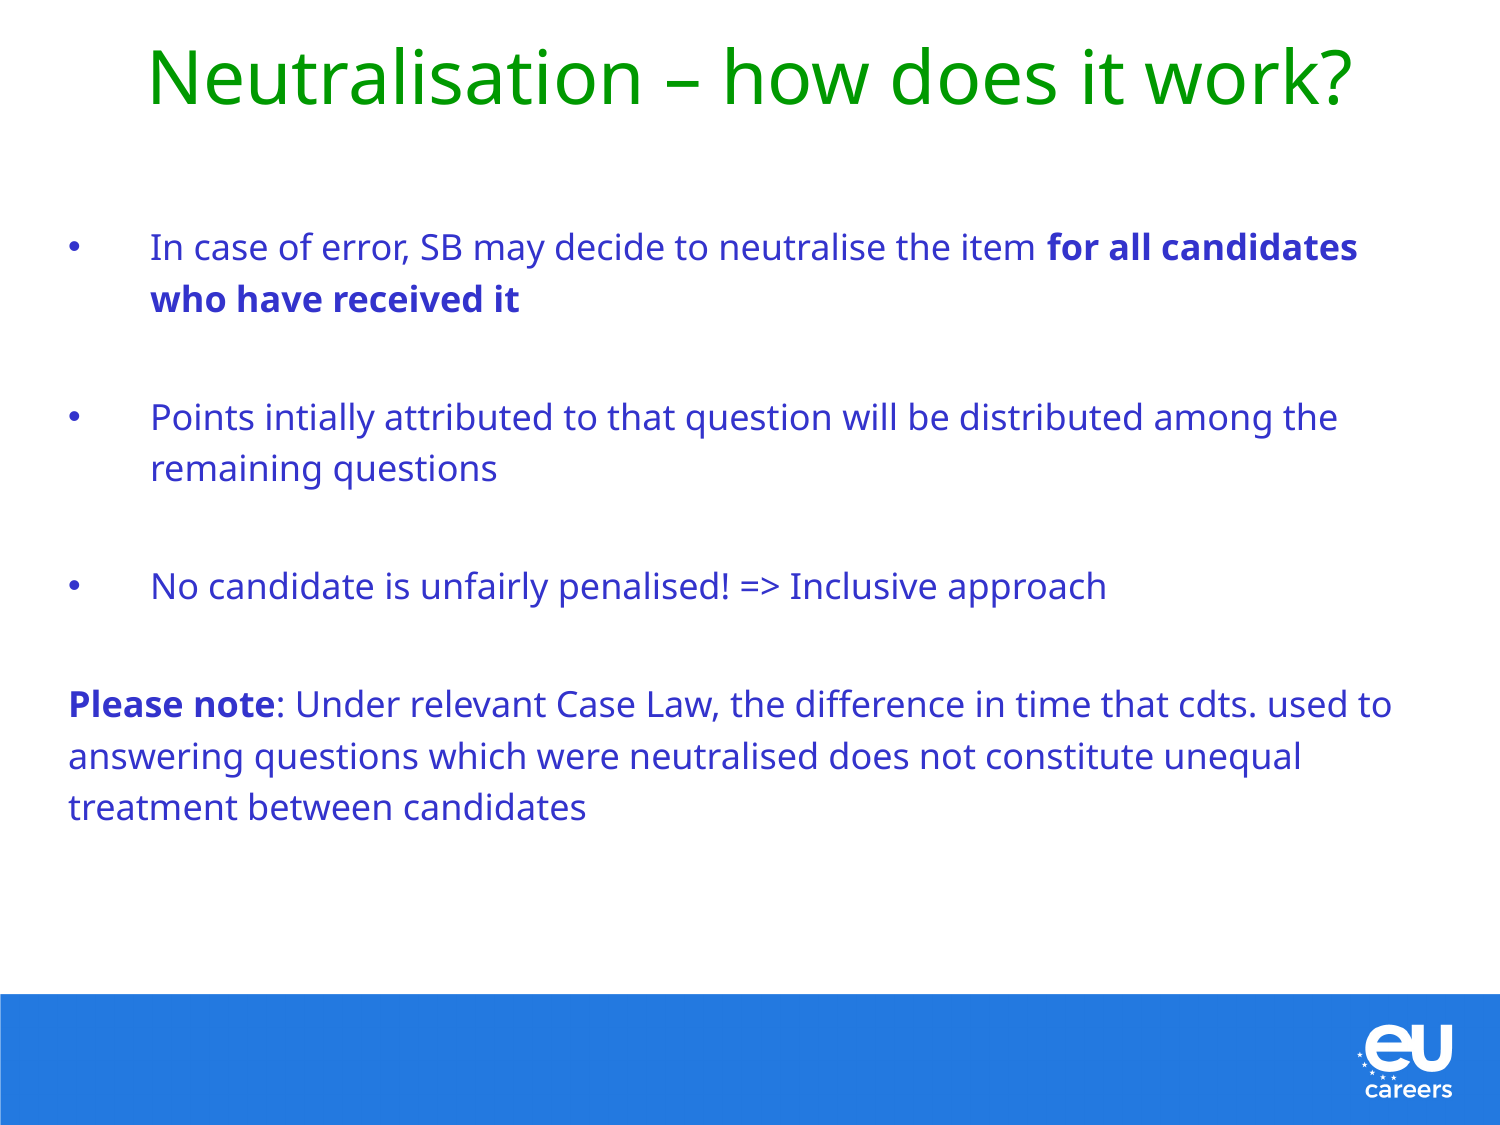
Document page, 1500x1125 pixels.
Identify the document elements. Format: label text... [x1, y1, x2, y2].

list In case of error, SB may decide to neutralise the item for all candidates who have received it Points intially attributed to that question will be distributed among the remaining questions No candidate is unfairly penalised! => Inclusive approach Please note: Under relevant Case Law, the difference in time that cdts. used to answering questions which were neutralised does not constitute unequal treatment between candidates [53, 172, 1459, 1035]
title Neutralisation – how does it work? [29, 0, 1471, 149]
picture [0, 994, 1500, 1125]
